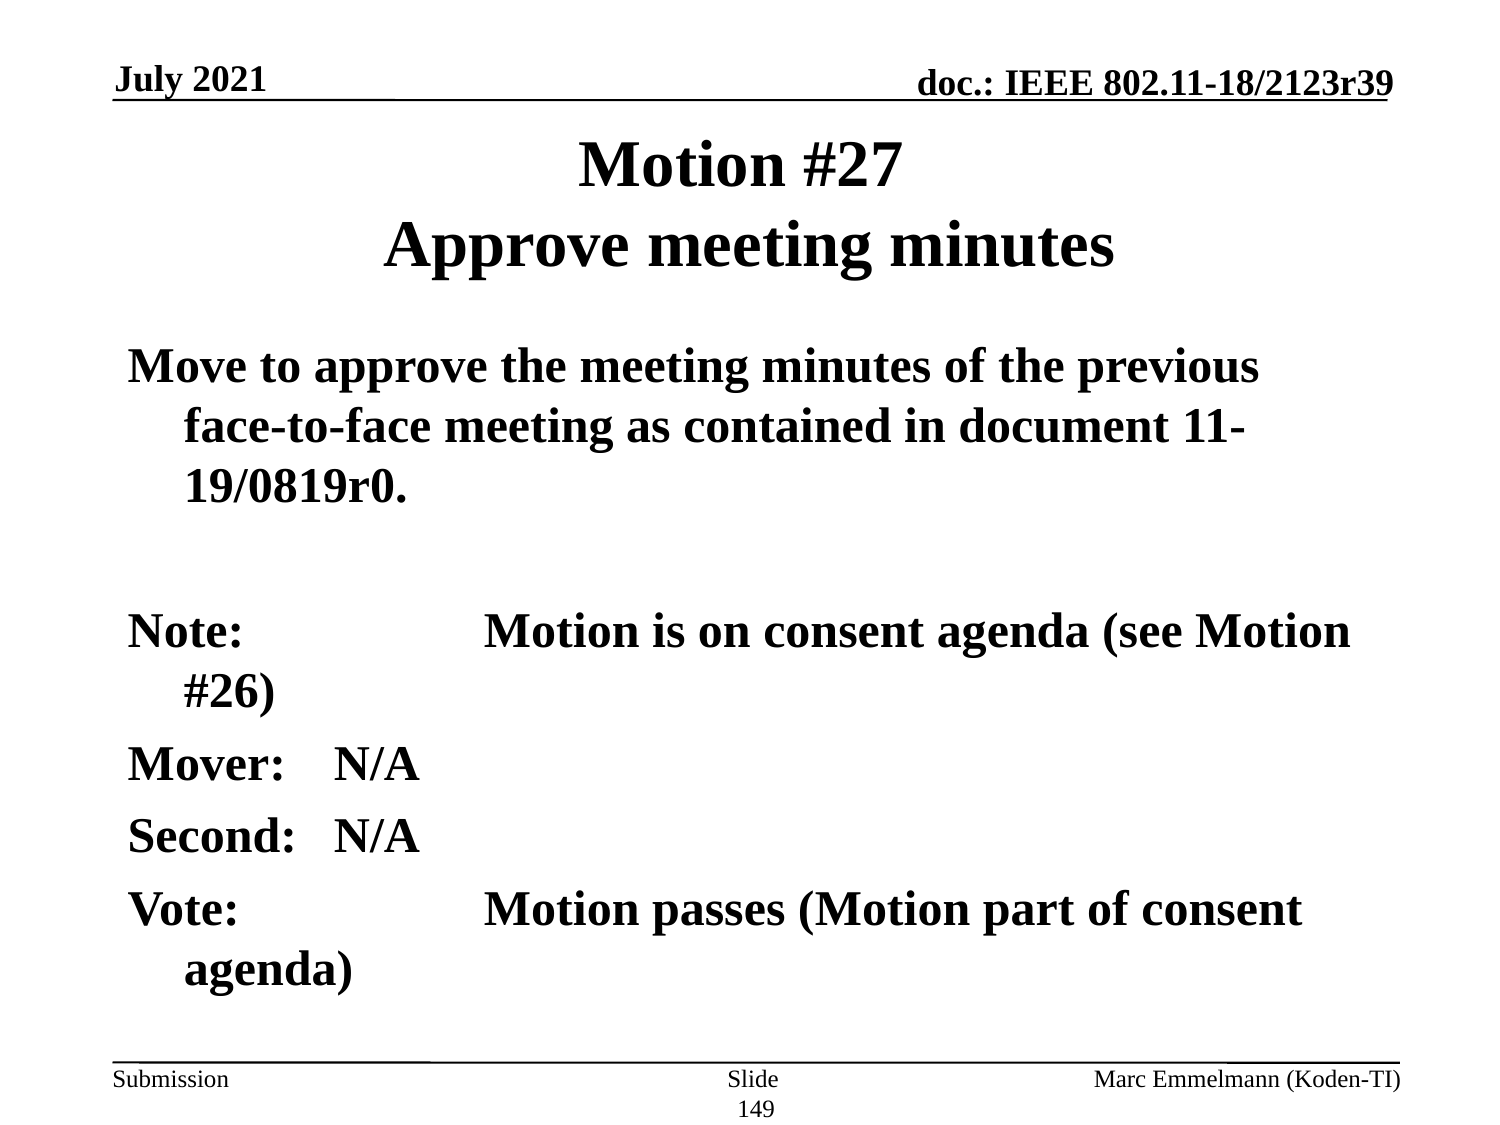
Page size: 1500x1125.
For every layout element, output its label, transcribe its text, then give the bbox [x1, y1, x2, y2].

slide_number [114, 54, 423, 100]
footer Marc Emmelmann (Koden-TI) [878, 1061, 1402, 1093]
list Move to approve the meeting minutes of the previous face-to-face meeting as contained in document 11-19/0819r0. Note: Motion is on consent agenda (see Motion #26) Mover: N/A Second: N/A Vote: Motion passes (Motion part of consent agenda) [112, 324, 1388, 1000]
slide_number Slide 149 [712, 1061, 800, 1123]
title Motion #27 Approve meeting minutes [112, 112, 1388, 288]
